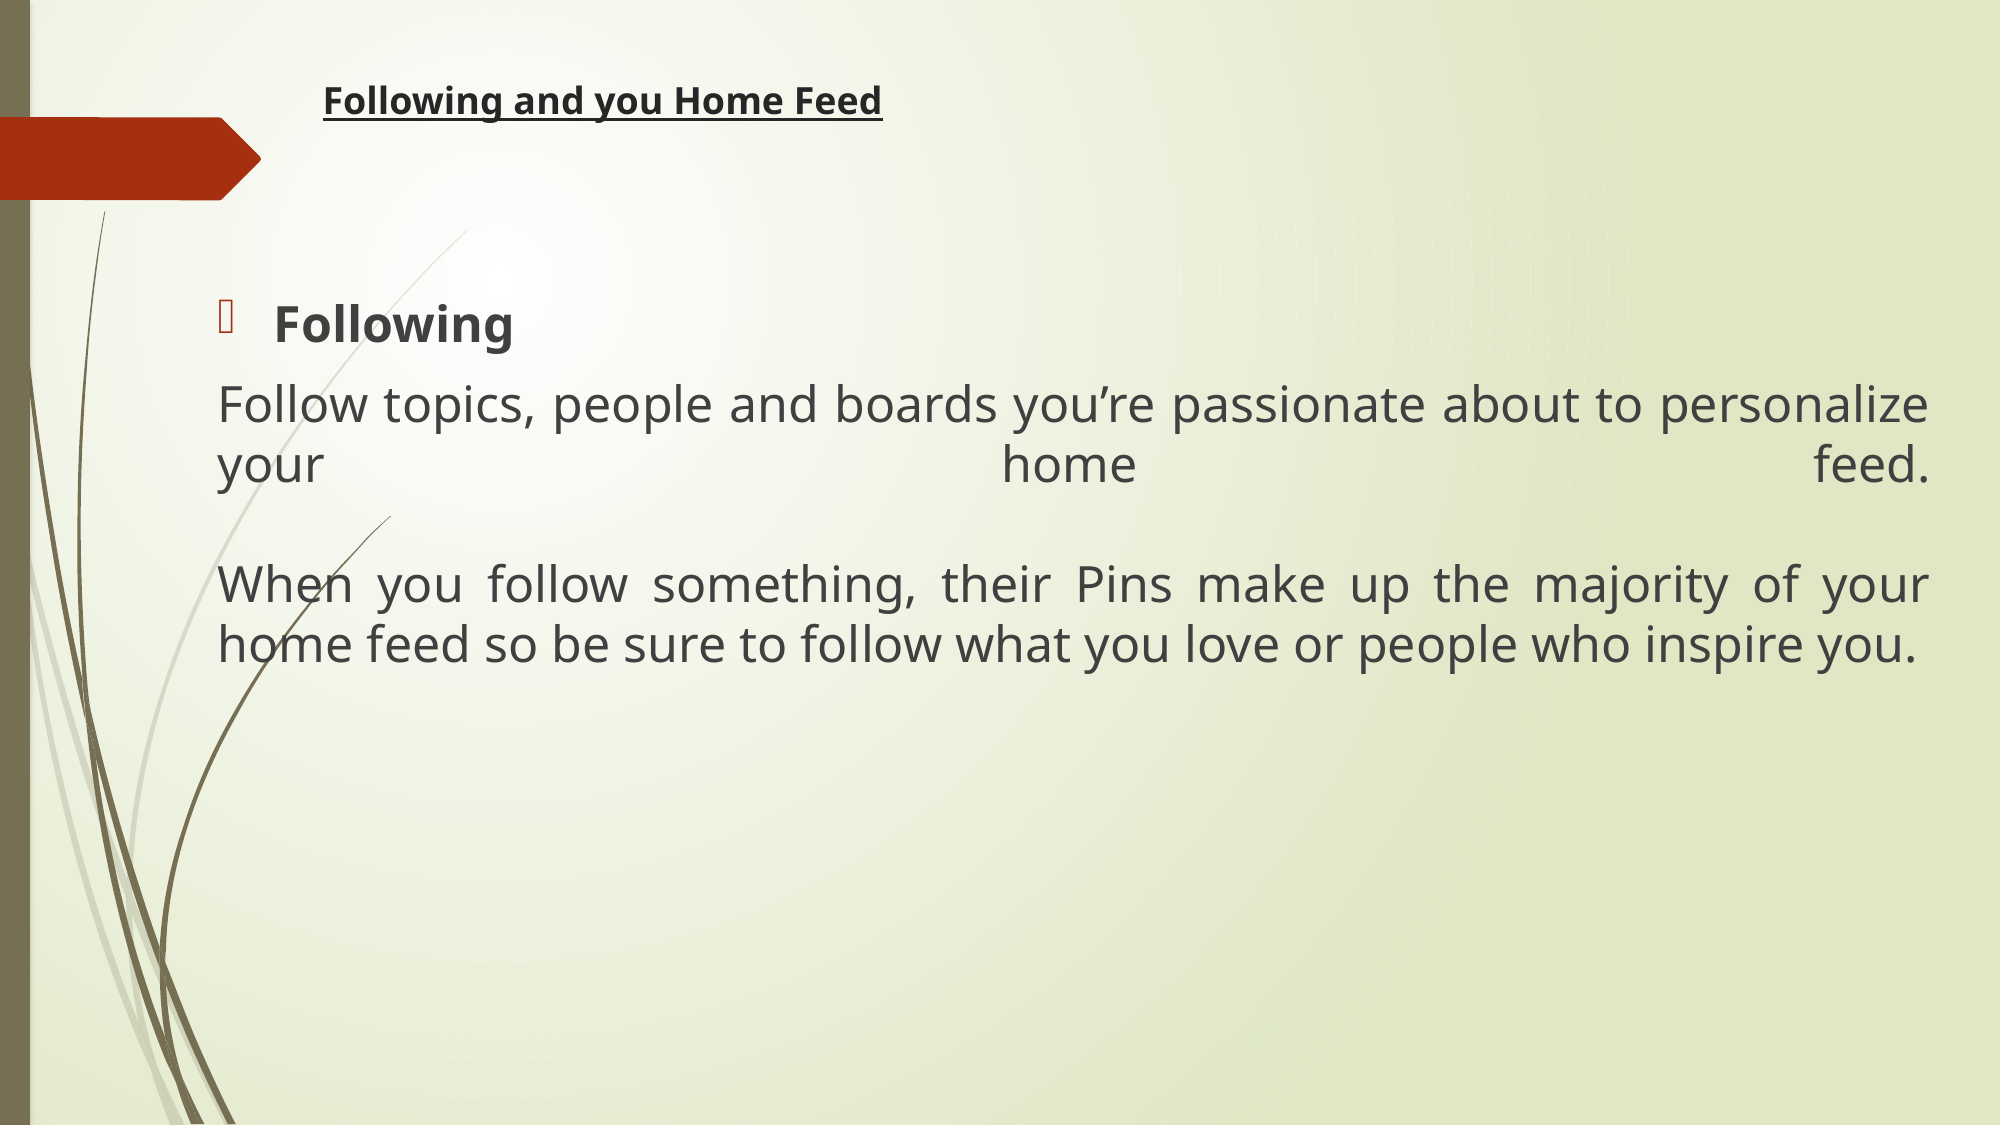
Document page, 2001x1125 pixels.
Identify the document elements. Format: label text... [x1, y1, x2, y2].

title Following and you Home Feed [307, 69, 1770, 175]
list Following Follow topics, people and boards you’re passionate about to personalize your home feed. When you follow something, their Pins make up the majority of your home feed so be sure to follow what you love or people who inspire you. [202, 284, 1946, 905]
